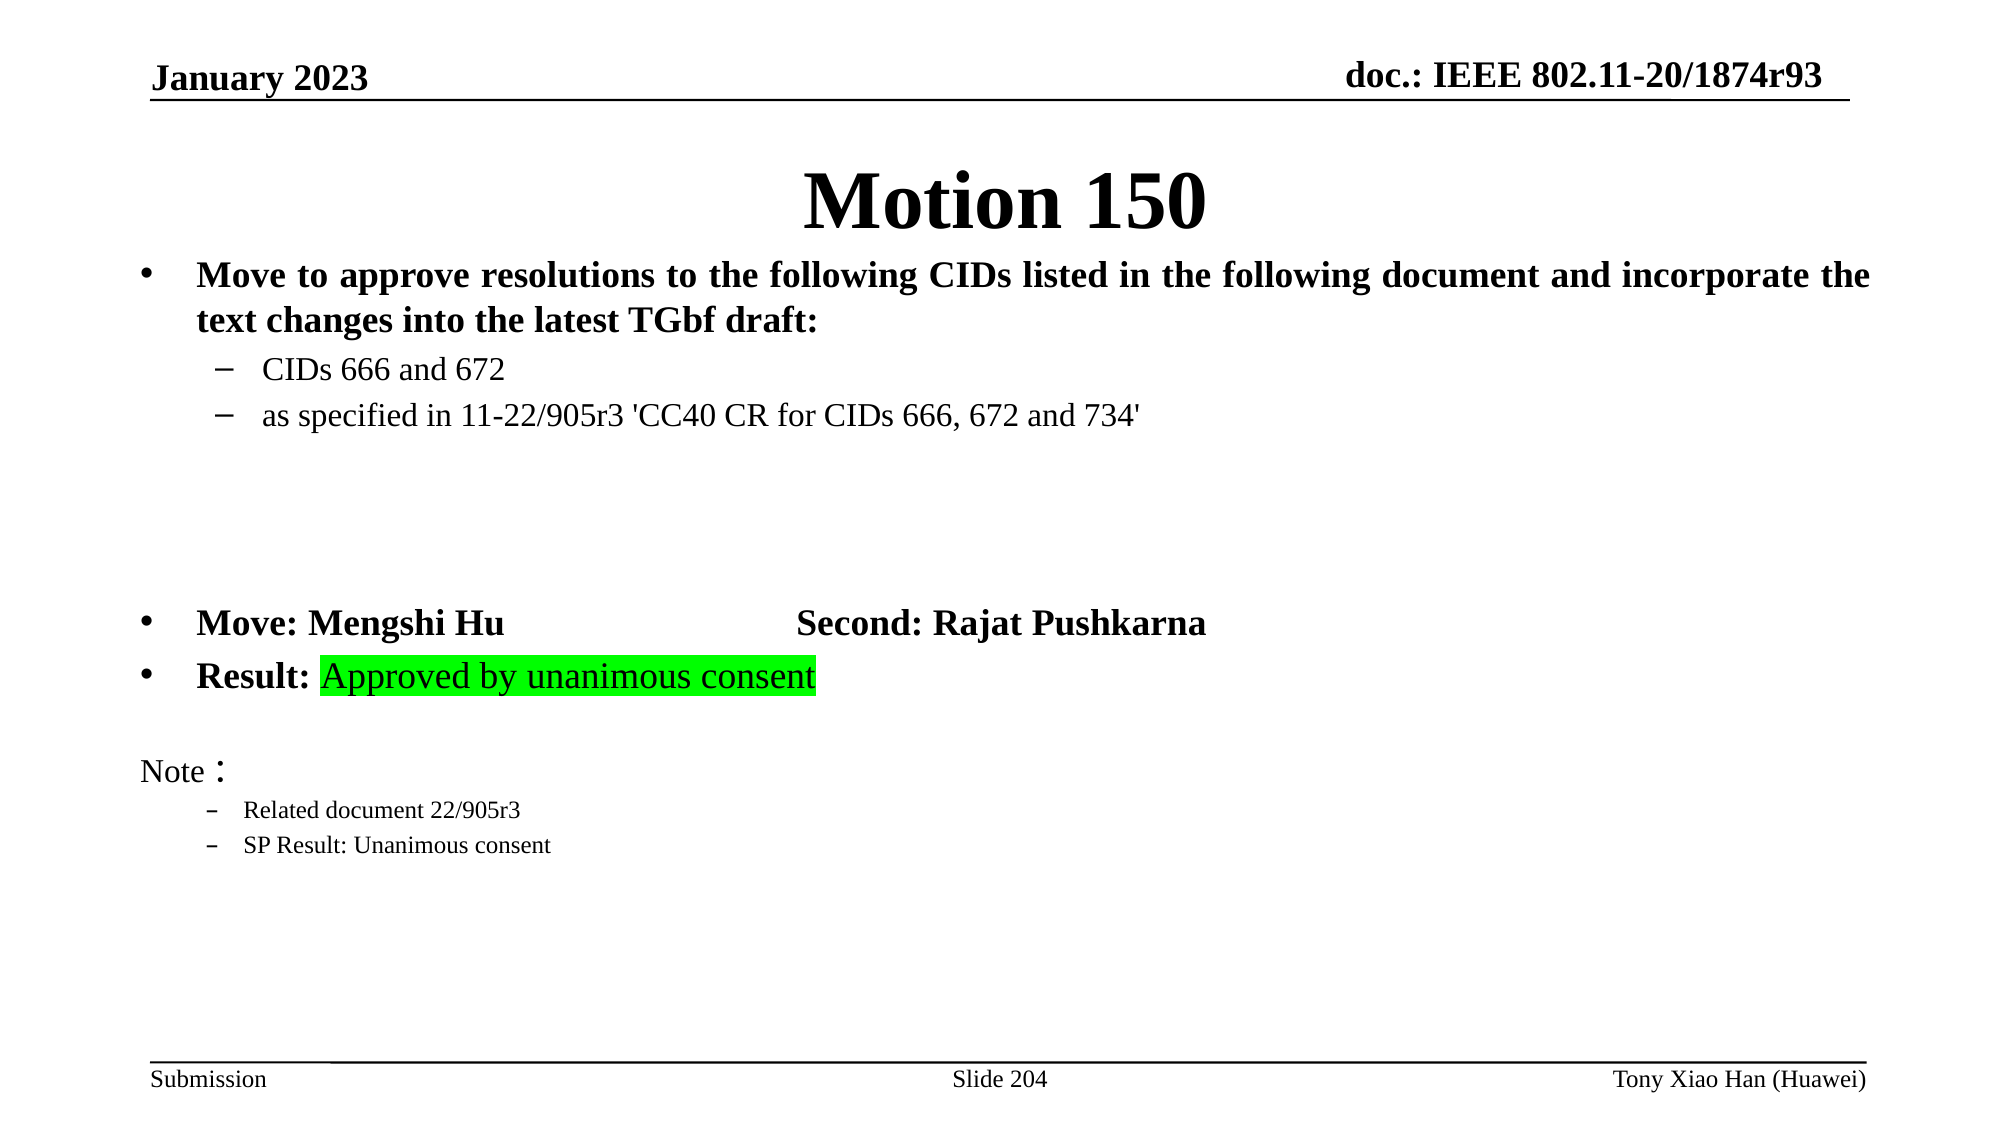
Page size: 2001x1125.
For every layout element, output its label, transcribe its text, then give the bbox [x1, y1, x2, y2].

text_box Move to approve resolutions to the following CIDs listed in the following document and incorporate the text changes into the latest TGbf draft: CIDs 666 and 672 as specified in 11-22/905r3 'CC40 CR for CIDs 666, 672 and 734' Move: Mengshi Hu Second: Rajat Pushkarna Result: Approved by unanimous consent Note： Related document 22/905r3 SP Result: Unanimous consent [125, 212, 1888, 1013]
text_box Motion 150 [368, 137, 1644, 212]
